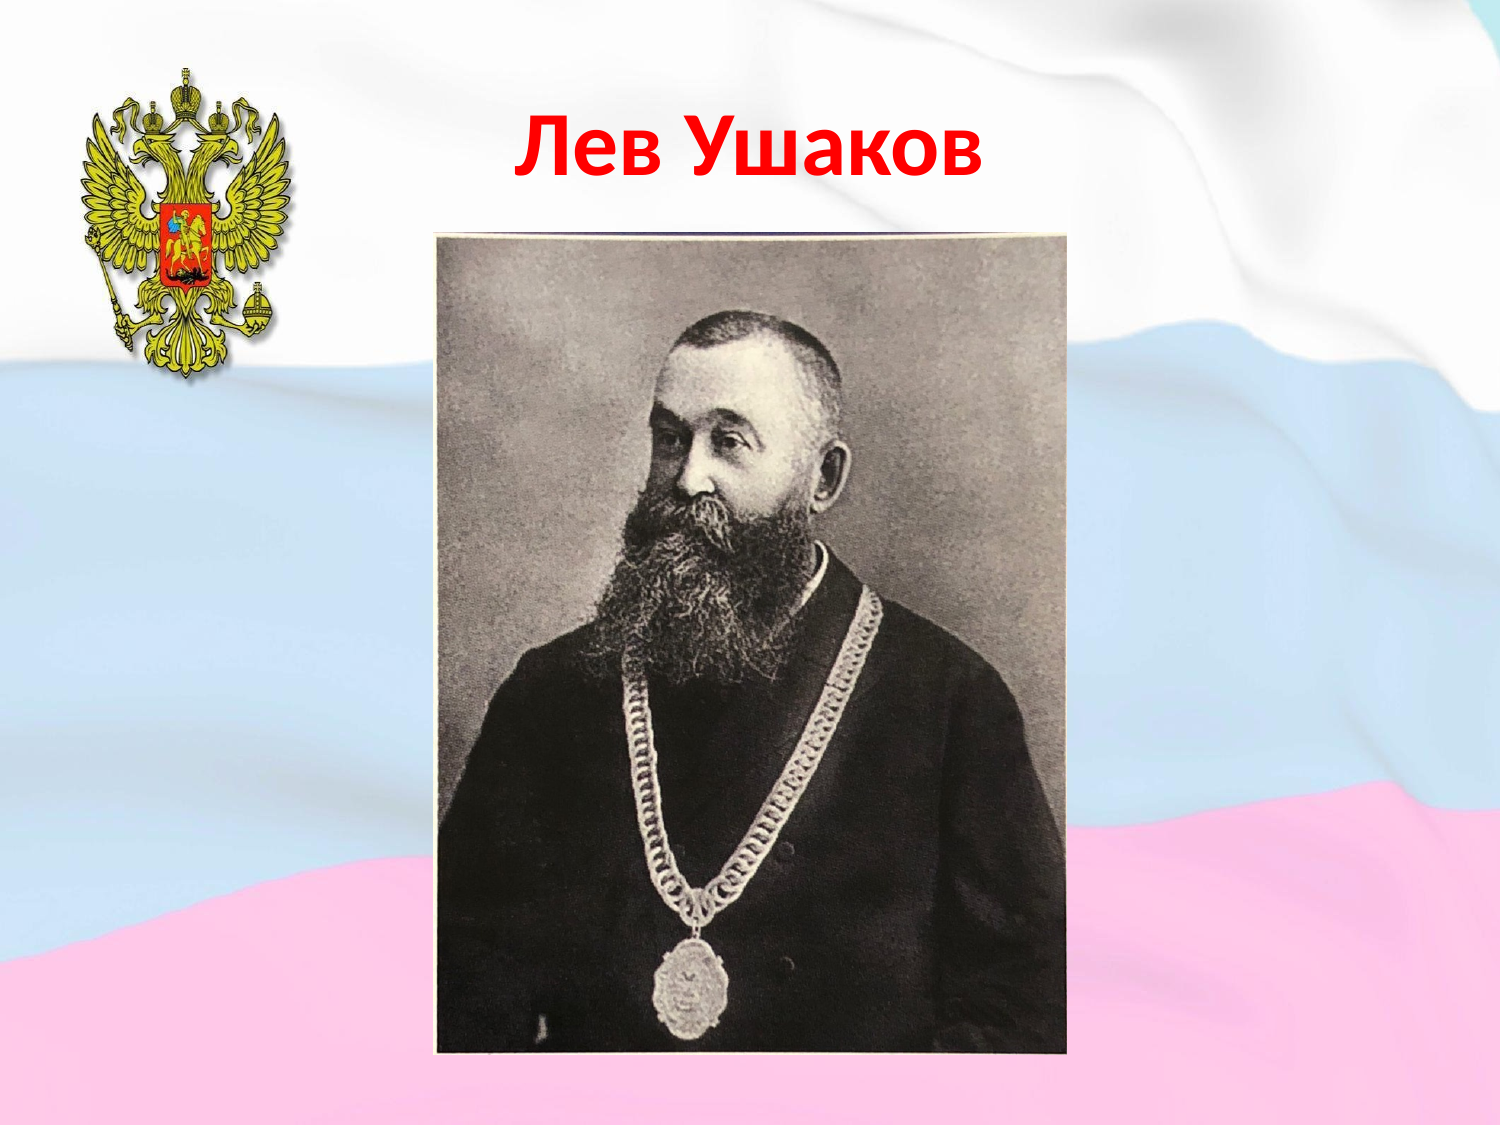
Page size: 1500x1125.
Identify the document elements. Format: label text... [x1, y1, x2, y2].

title Лев Ушаков [75, 45, 1425, 233]
picture [0, 0, 1500, 1125]
